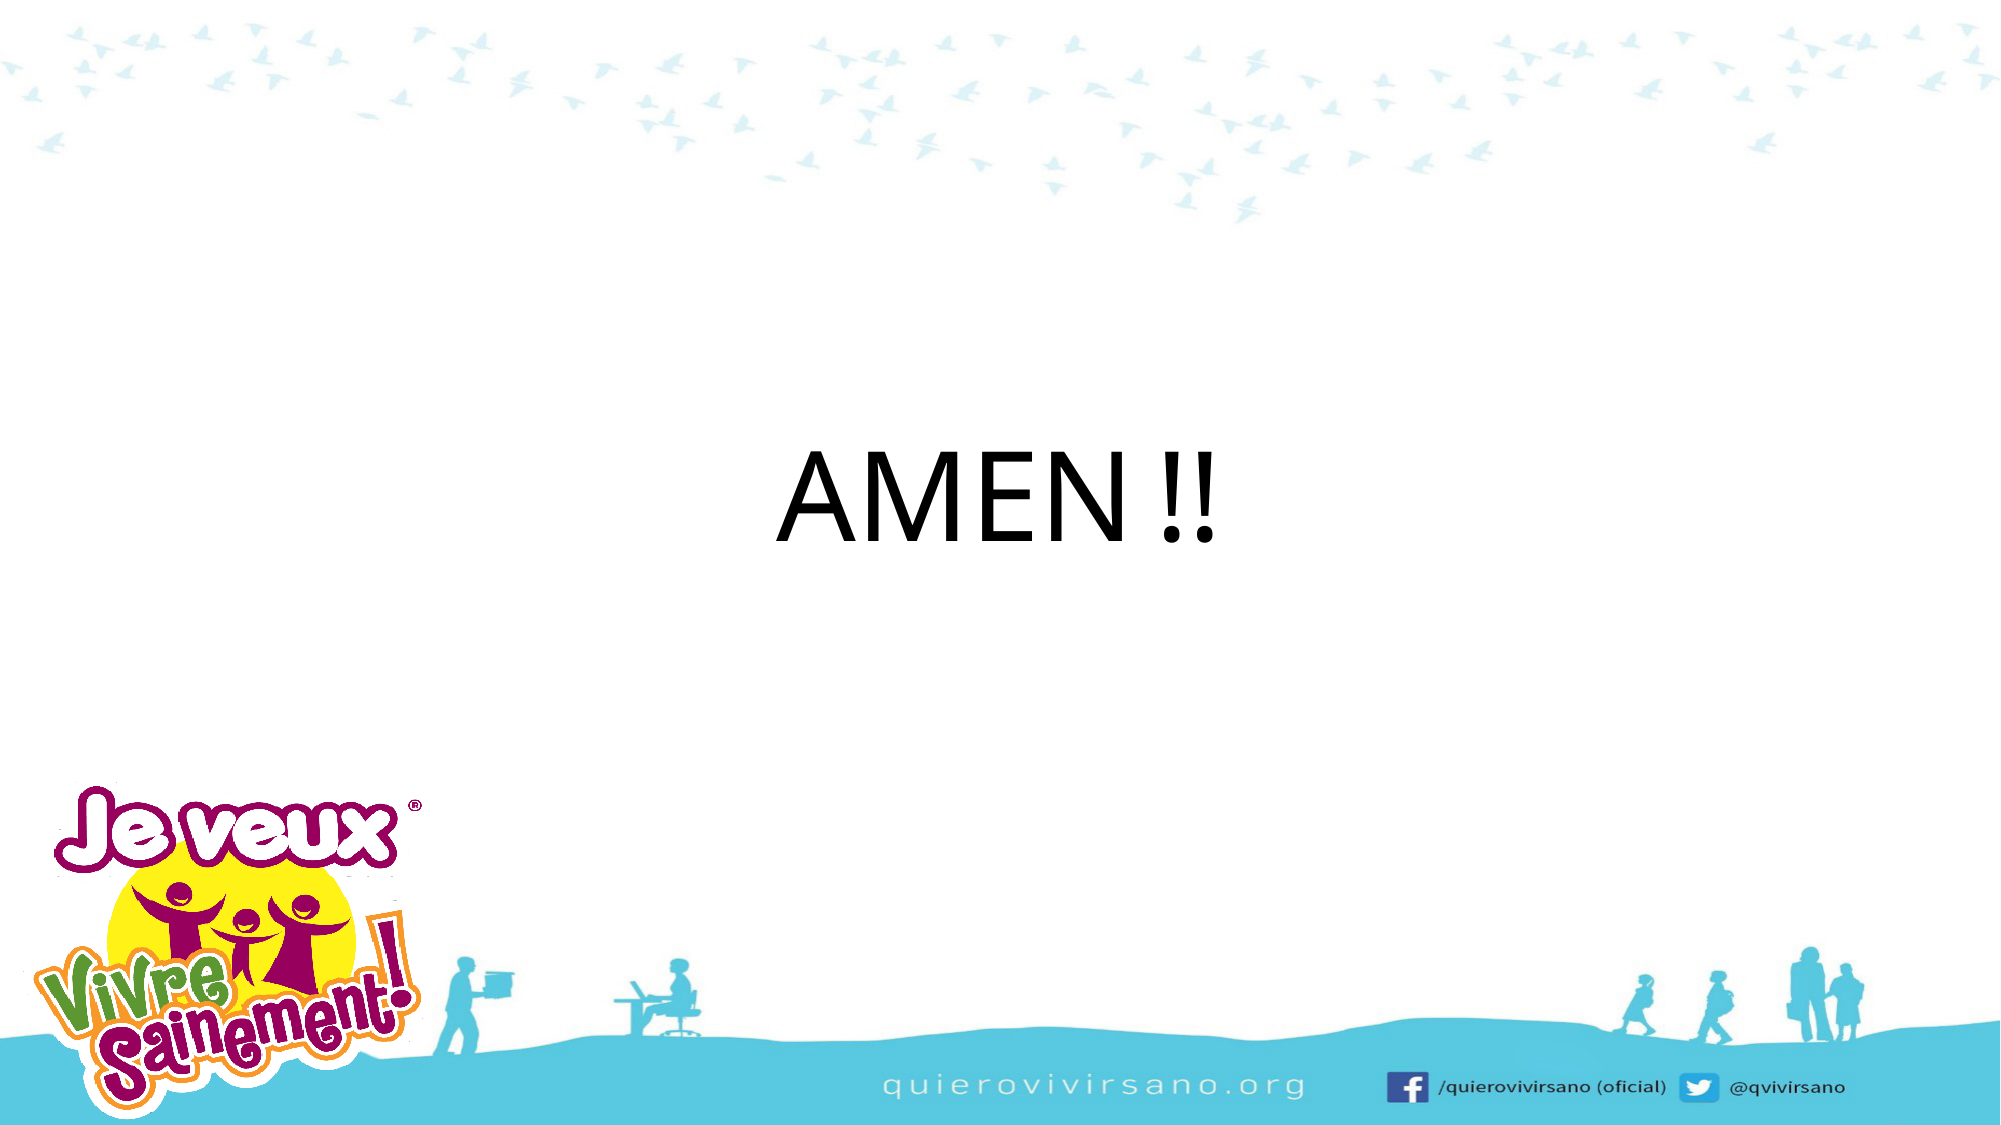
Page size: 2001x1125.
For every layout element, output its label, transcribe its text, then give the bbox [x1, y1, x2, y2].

picture [0, 0, 2001, 1125]
title AMEN !! [249, 184, 1750, 576]
